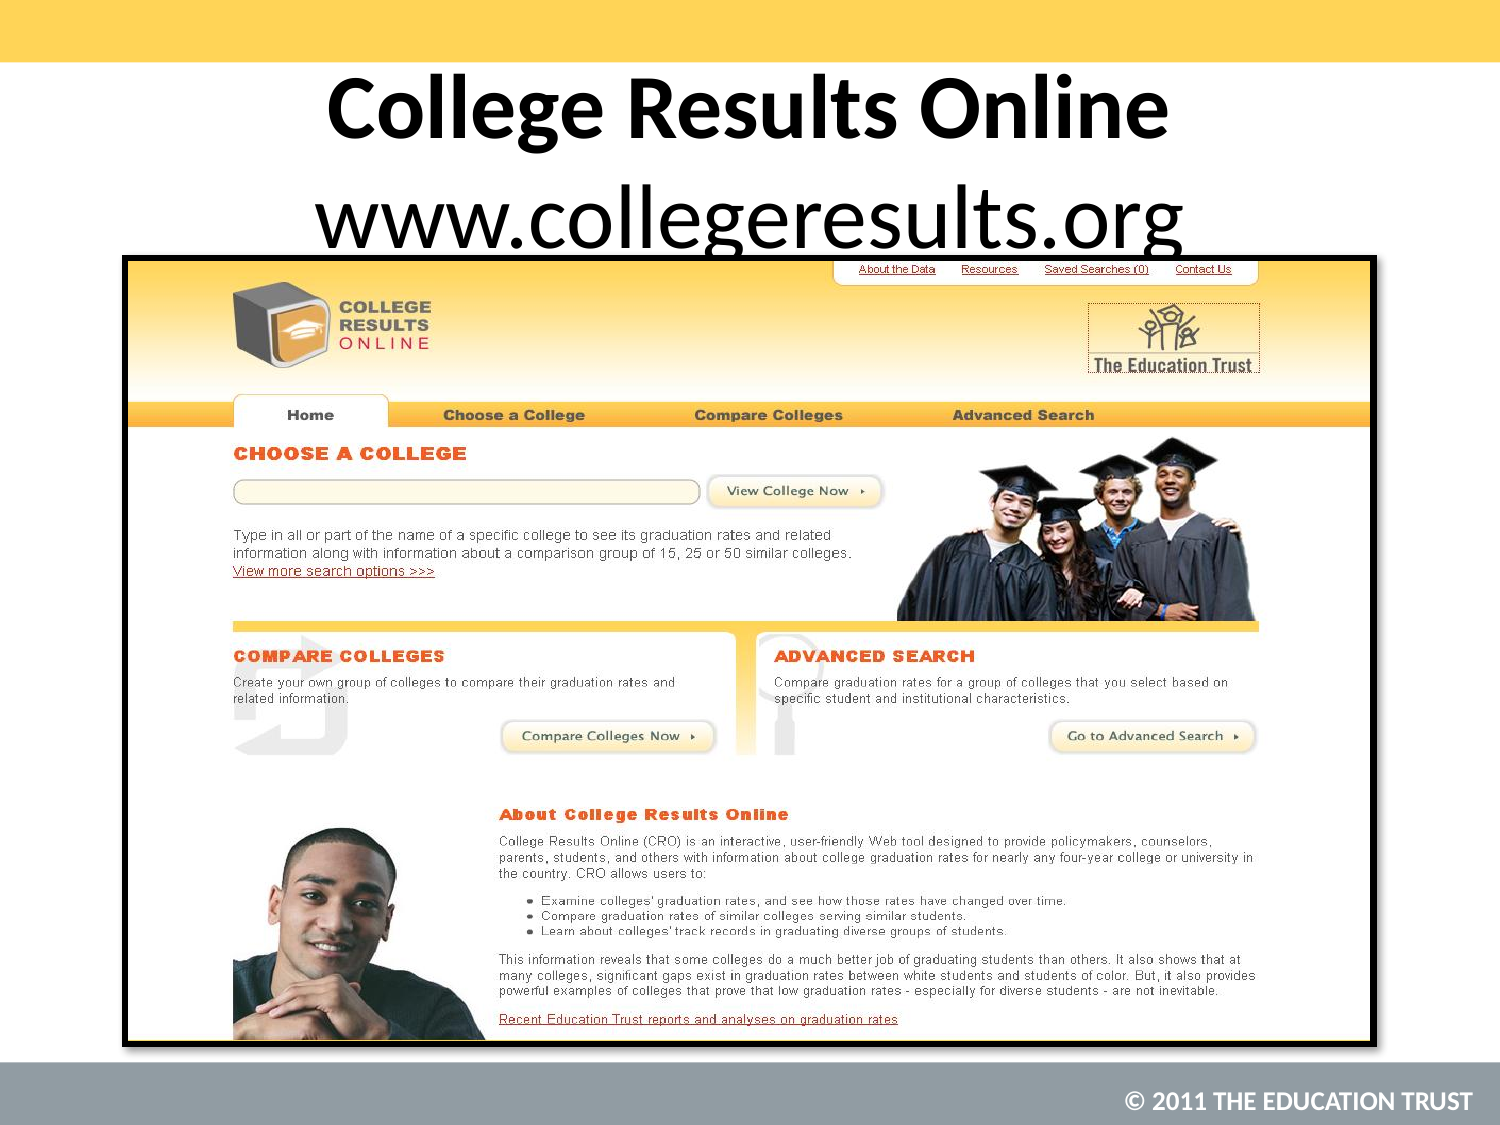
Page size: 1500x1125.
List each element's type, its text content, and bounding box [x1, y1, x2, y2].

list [127, 260, 1371, 1041]
title College Results Online www.collegeresults.org [0, 62, 1500, 251]
